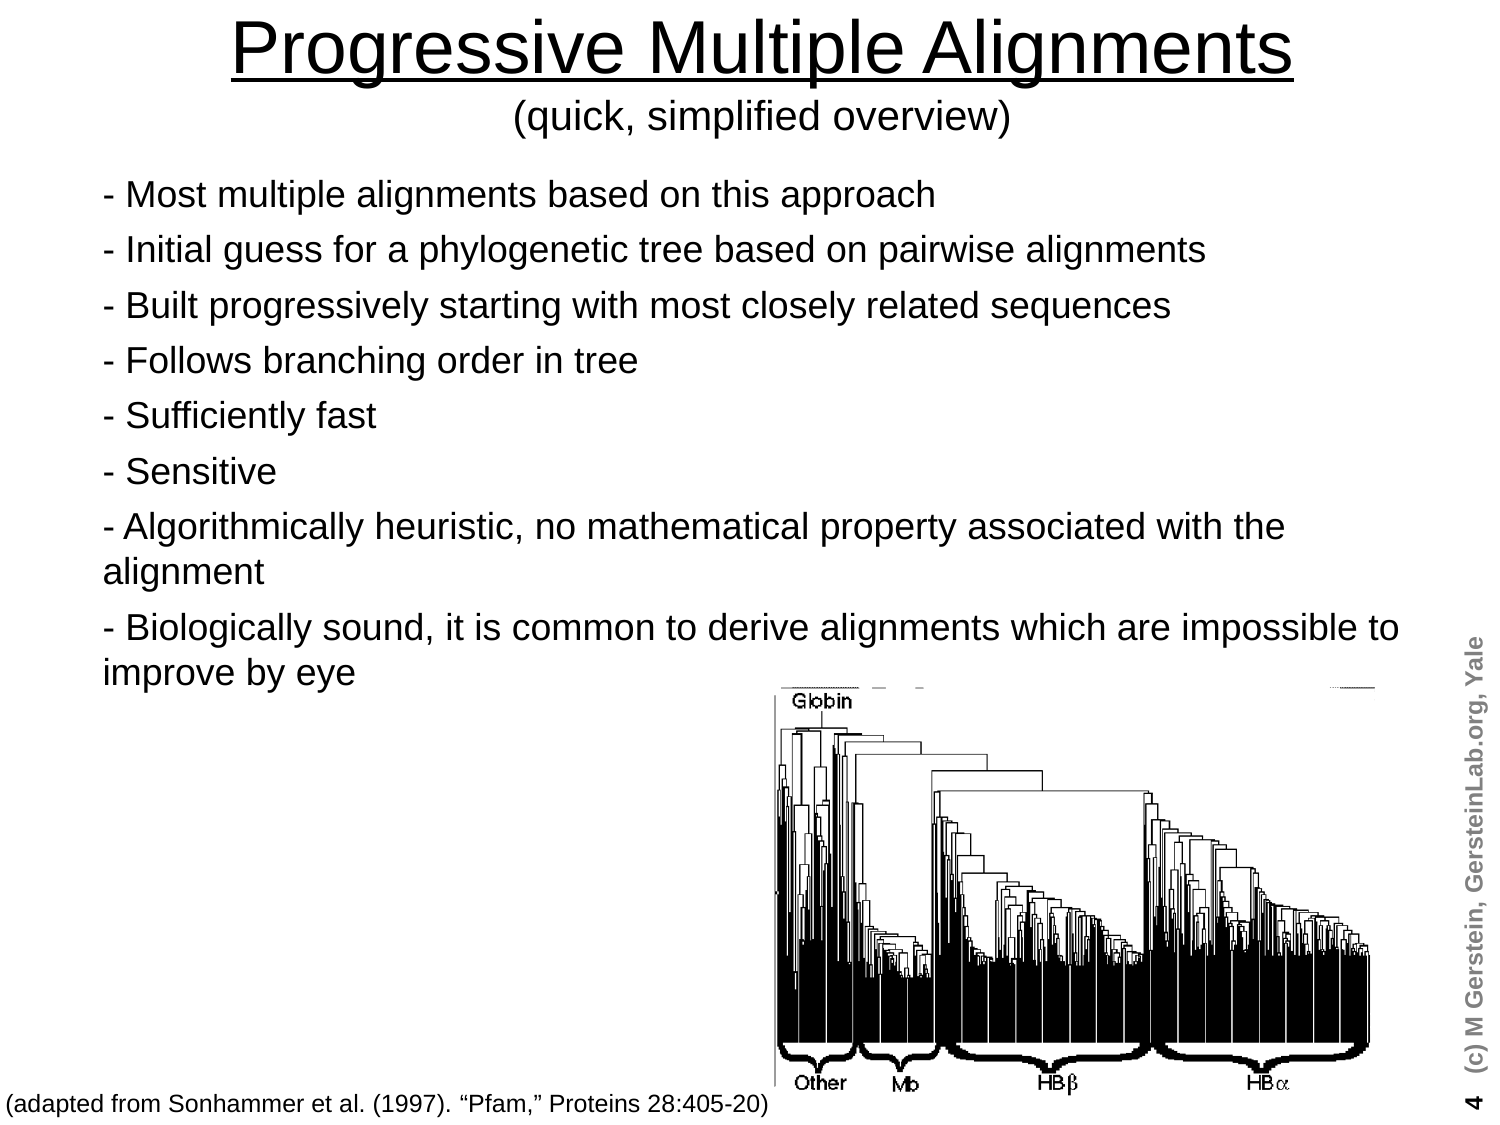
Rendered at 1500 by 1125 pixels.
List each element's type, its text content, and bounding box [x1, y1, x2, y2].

title Progressive Multiple Alignments (quick, simplified overview) [125, 0, 1400, 138]
text_box (adapted from Sonhammer et al. (1997). “Pfam,” Proteins 28:405-20) [0, 1079, 928, 1125]
text_box - Most multiple alignments based on this approach - Initial guess for a phylogenetic tree based on pairwise alignments - Built progressively starting with most closely related sequences - Follows branching order in tree - Sufficiently fast - Sensitive - Algorithmically heuristic, no mathematical property associated with the alignment - Biologically sound, it is common to derive alignments which are impossible to improve by eye [87, 162, 1425, 746]
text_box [774, 687, 1376, 1096]
